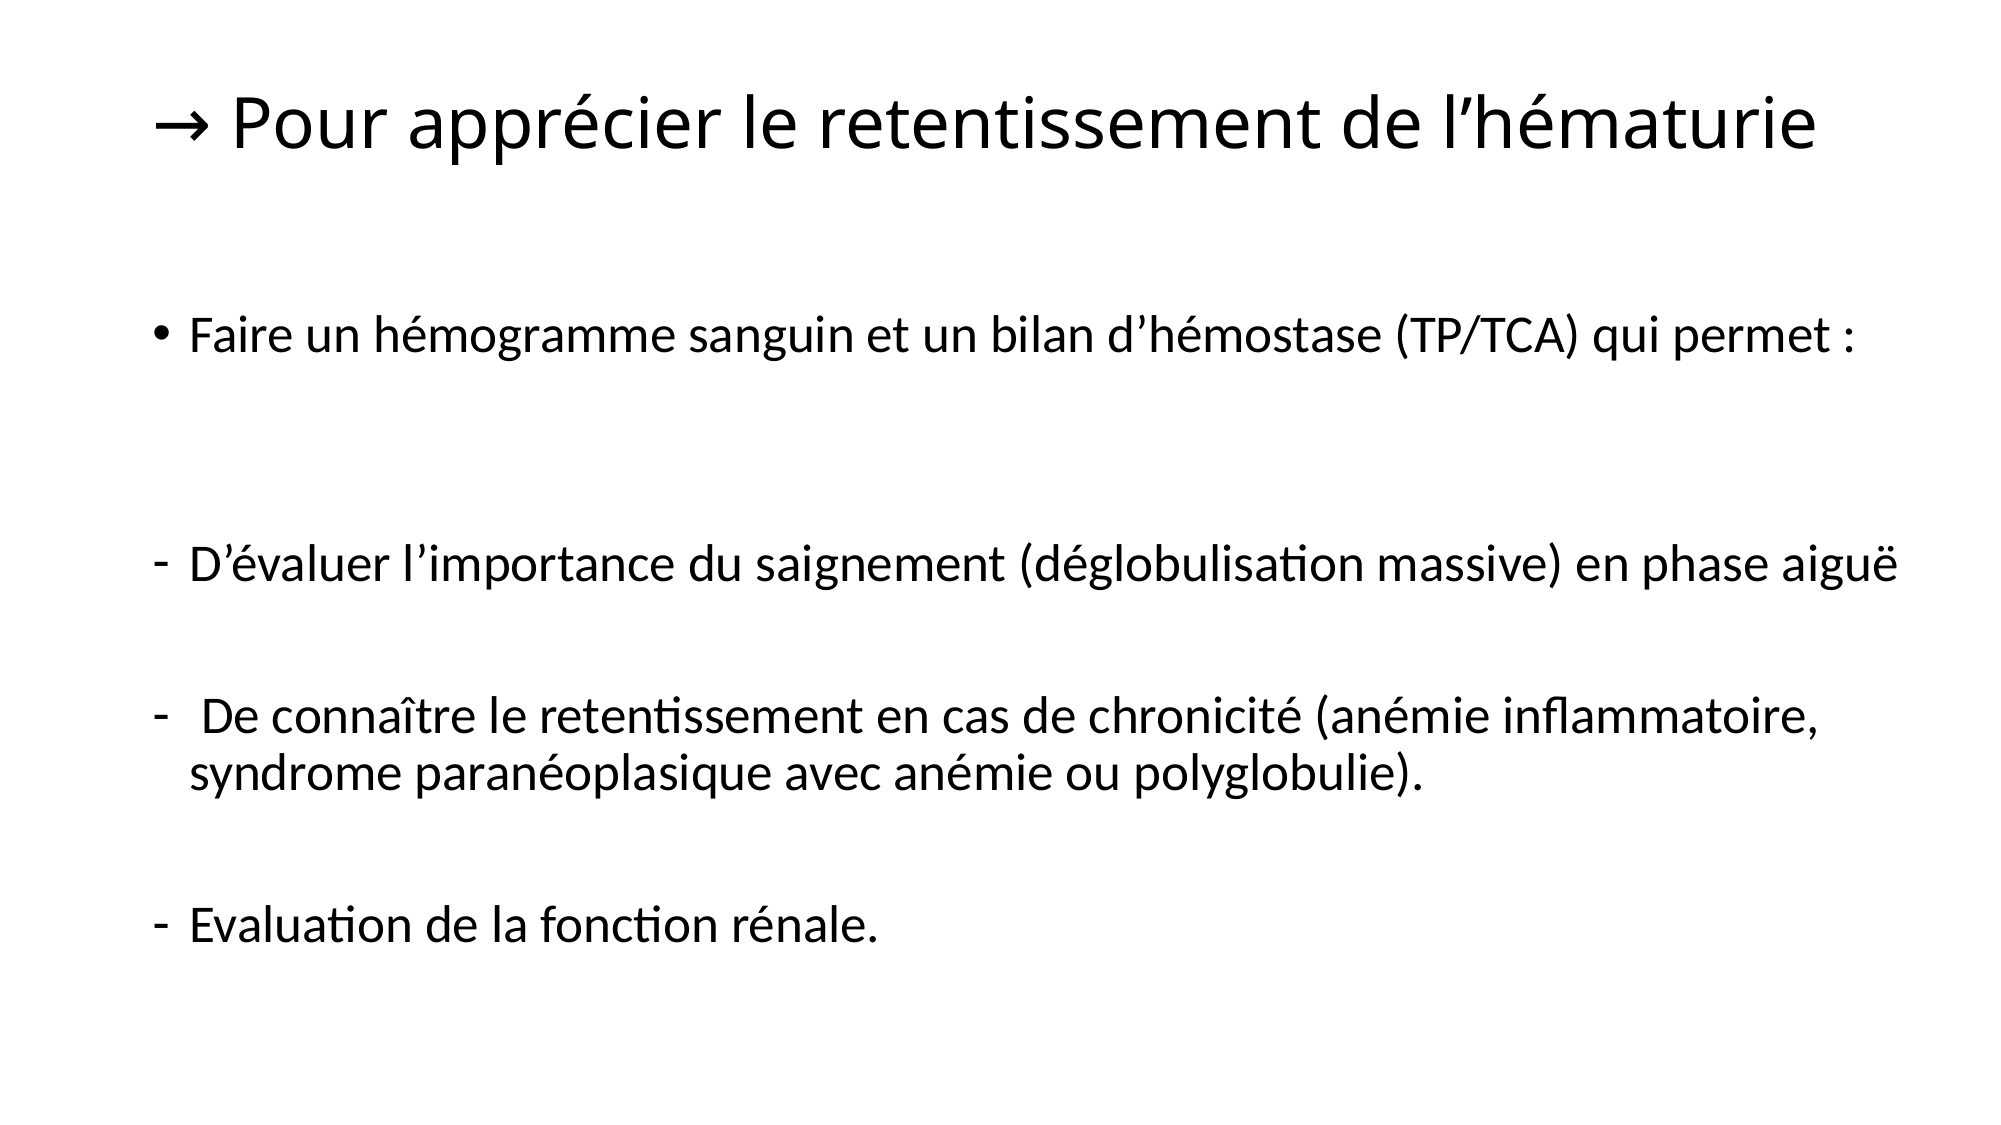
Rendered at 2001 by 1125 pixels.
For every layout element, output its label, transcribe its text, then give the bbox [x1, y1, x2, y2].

list Faire un hémogramme sanguin et un bilan d’hémostase (TP/TCA) qui permet : D’évaluer l’importance du saignement (déglobulisation massive) en phase aiguë De connaître le retentissement en cas de chronicité (anémie inflammatoire, syndrome paranéoplasique avec anémie ou polyglobulie). Evaluation de la fonction rénale. [137, 299, 1950, 1125]
title → Pour apprécier le retentissement de l’hématurie [137, 59, 1863, 278]
